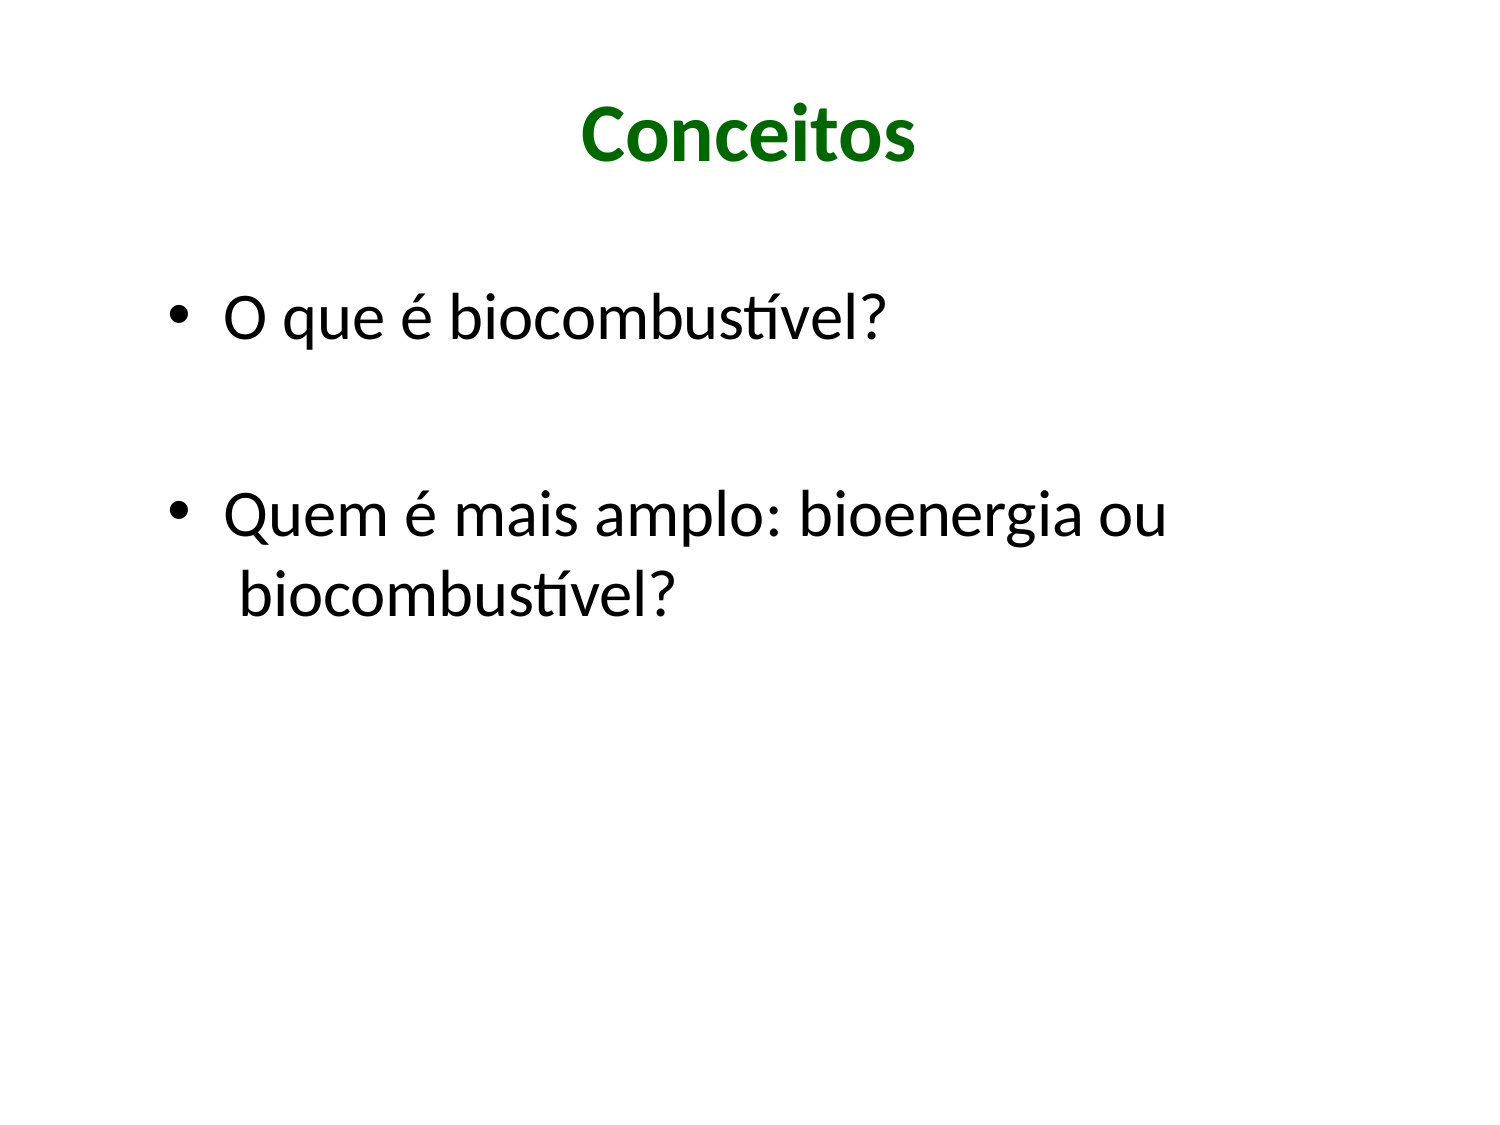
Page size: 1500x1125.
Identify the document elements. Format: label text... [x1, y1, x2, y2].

text_box O que é biocombustível? Quem é mais amplo: bioenergia ou biocombustível? [165, 272, 1176, 630]
title Conceitos [284, 77, 1216, 266]
